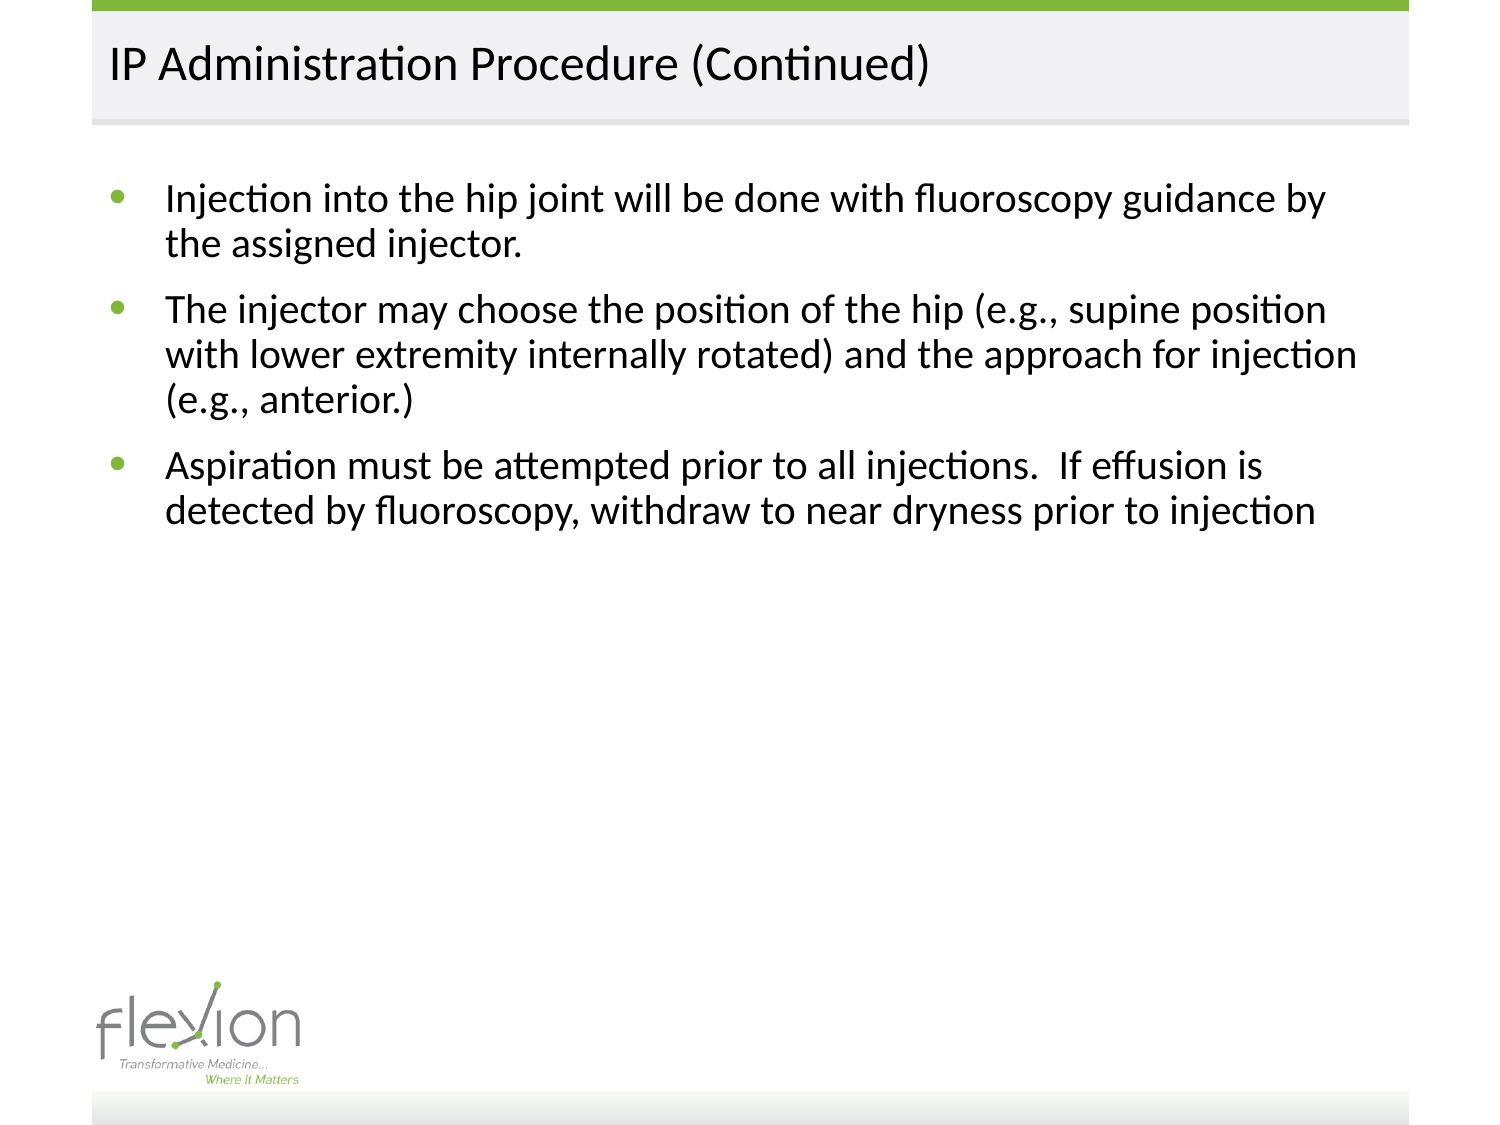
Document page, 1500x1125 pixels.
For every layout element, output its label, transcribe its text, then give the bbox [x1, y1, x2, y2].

picture [91, 975, 308, 1088]
list Injection into the hip joint will be done with fluoroscopy guidance by the assigned injector. The injector may choose the position of the hip (e.g., supine position with lower extremity internally rotated) and the approach for injection (e.g., anterior.) Aspiration must be attempted prior to all injections. If effusion is detected by fluoroscopy, withdraw to near dryness prior to injection [93, 168, 1407, 982]
title IP Administration Procedure (Continued) [93, 10, 1407, 126]
